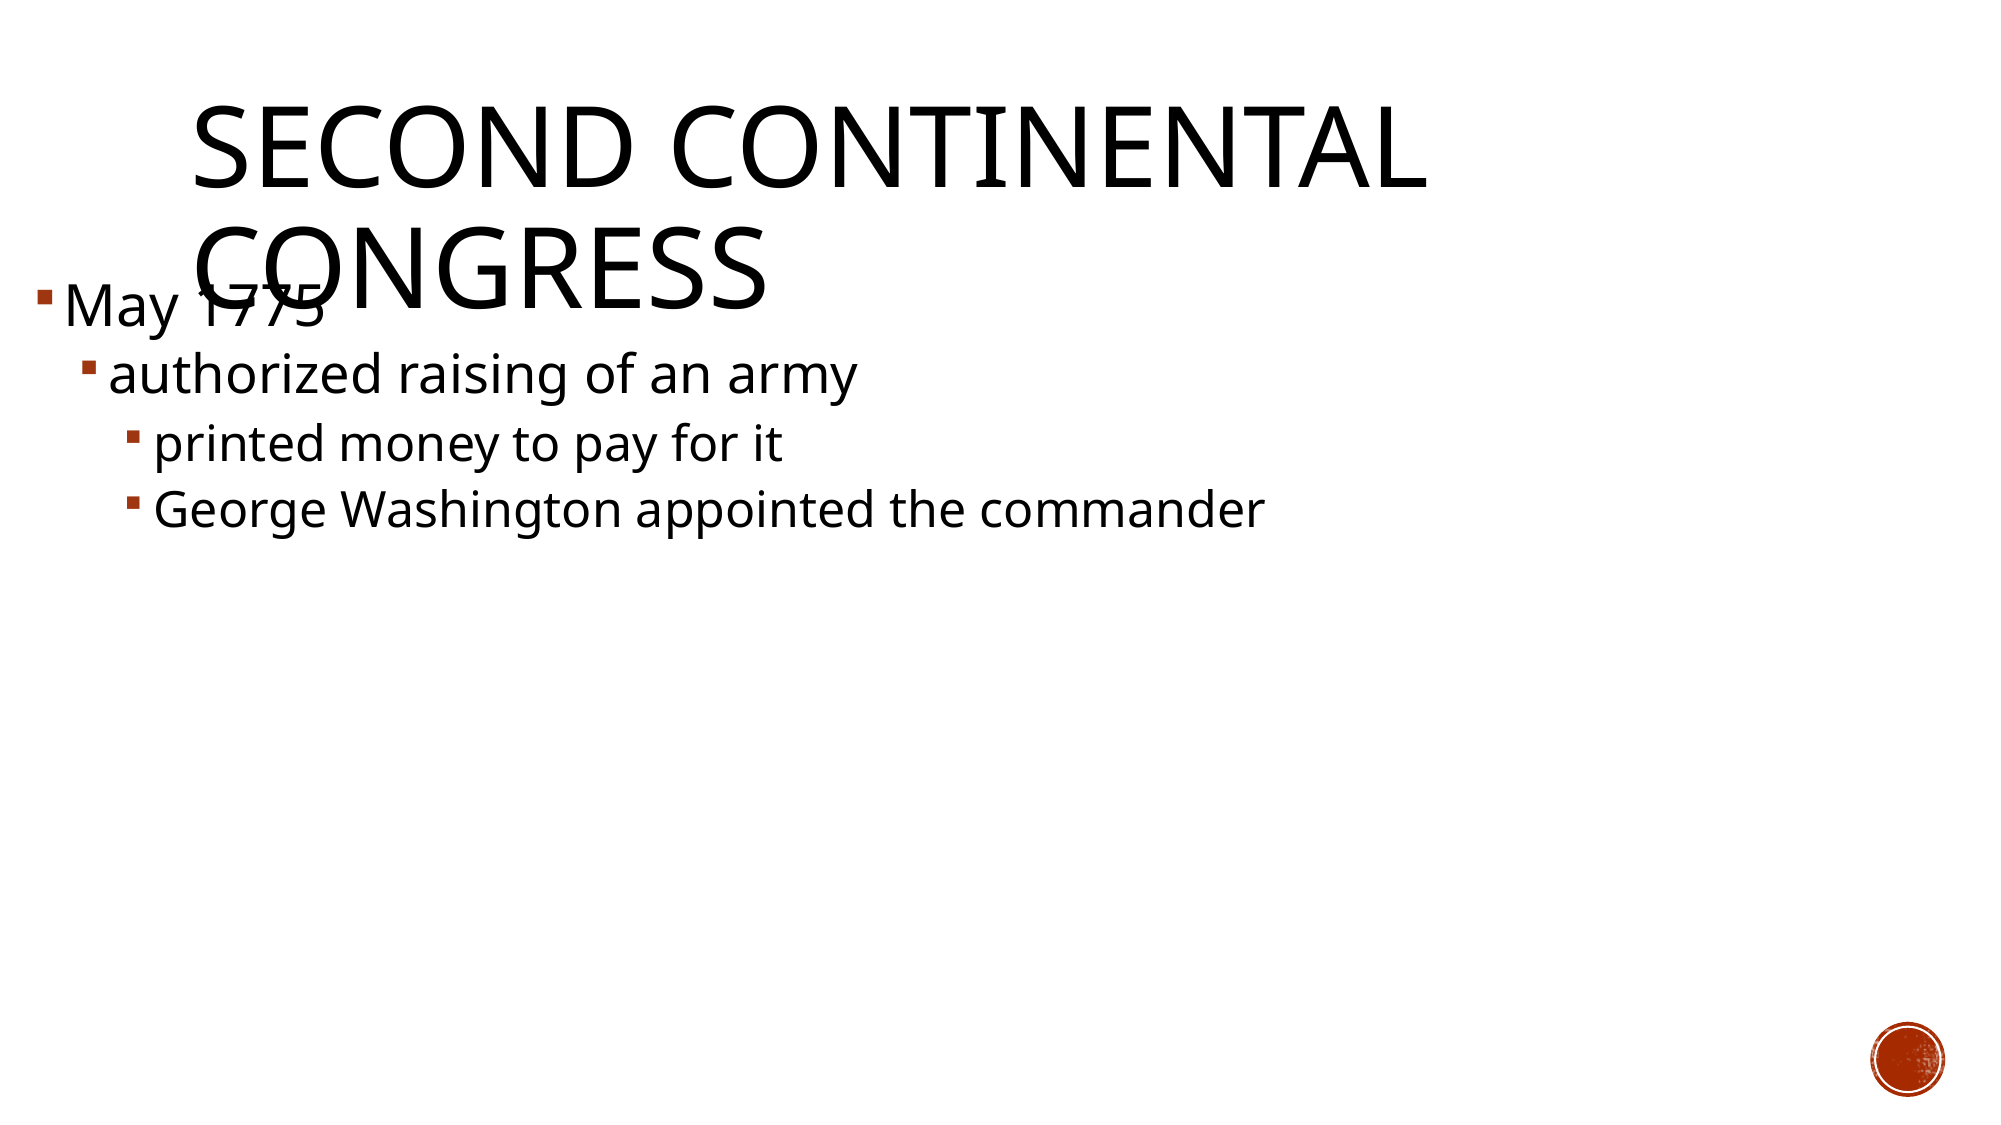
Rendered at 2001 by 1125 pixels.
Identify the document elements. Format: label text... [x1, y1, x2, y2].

title Second Continental Congress [175, 79, 1826, 268]
list May 1775 authorized raising of an army printed money to pay for it George Washington appointed the commander [18, 268, 1995, 1011]
